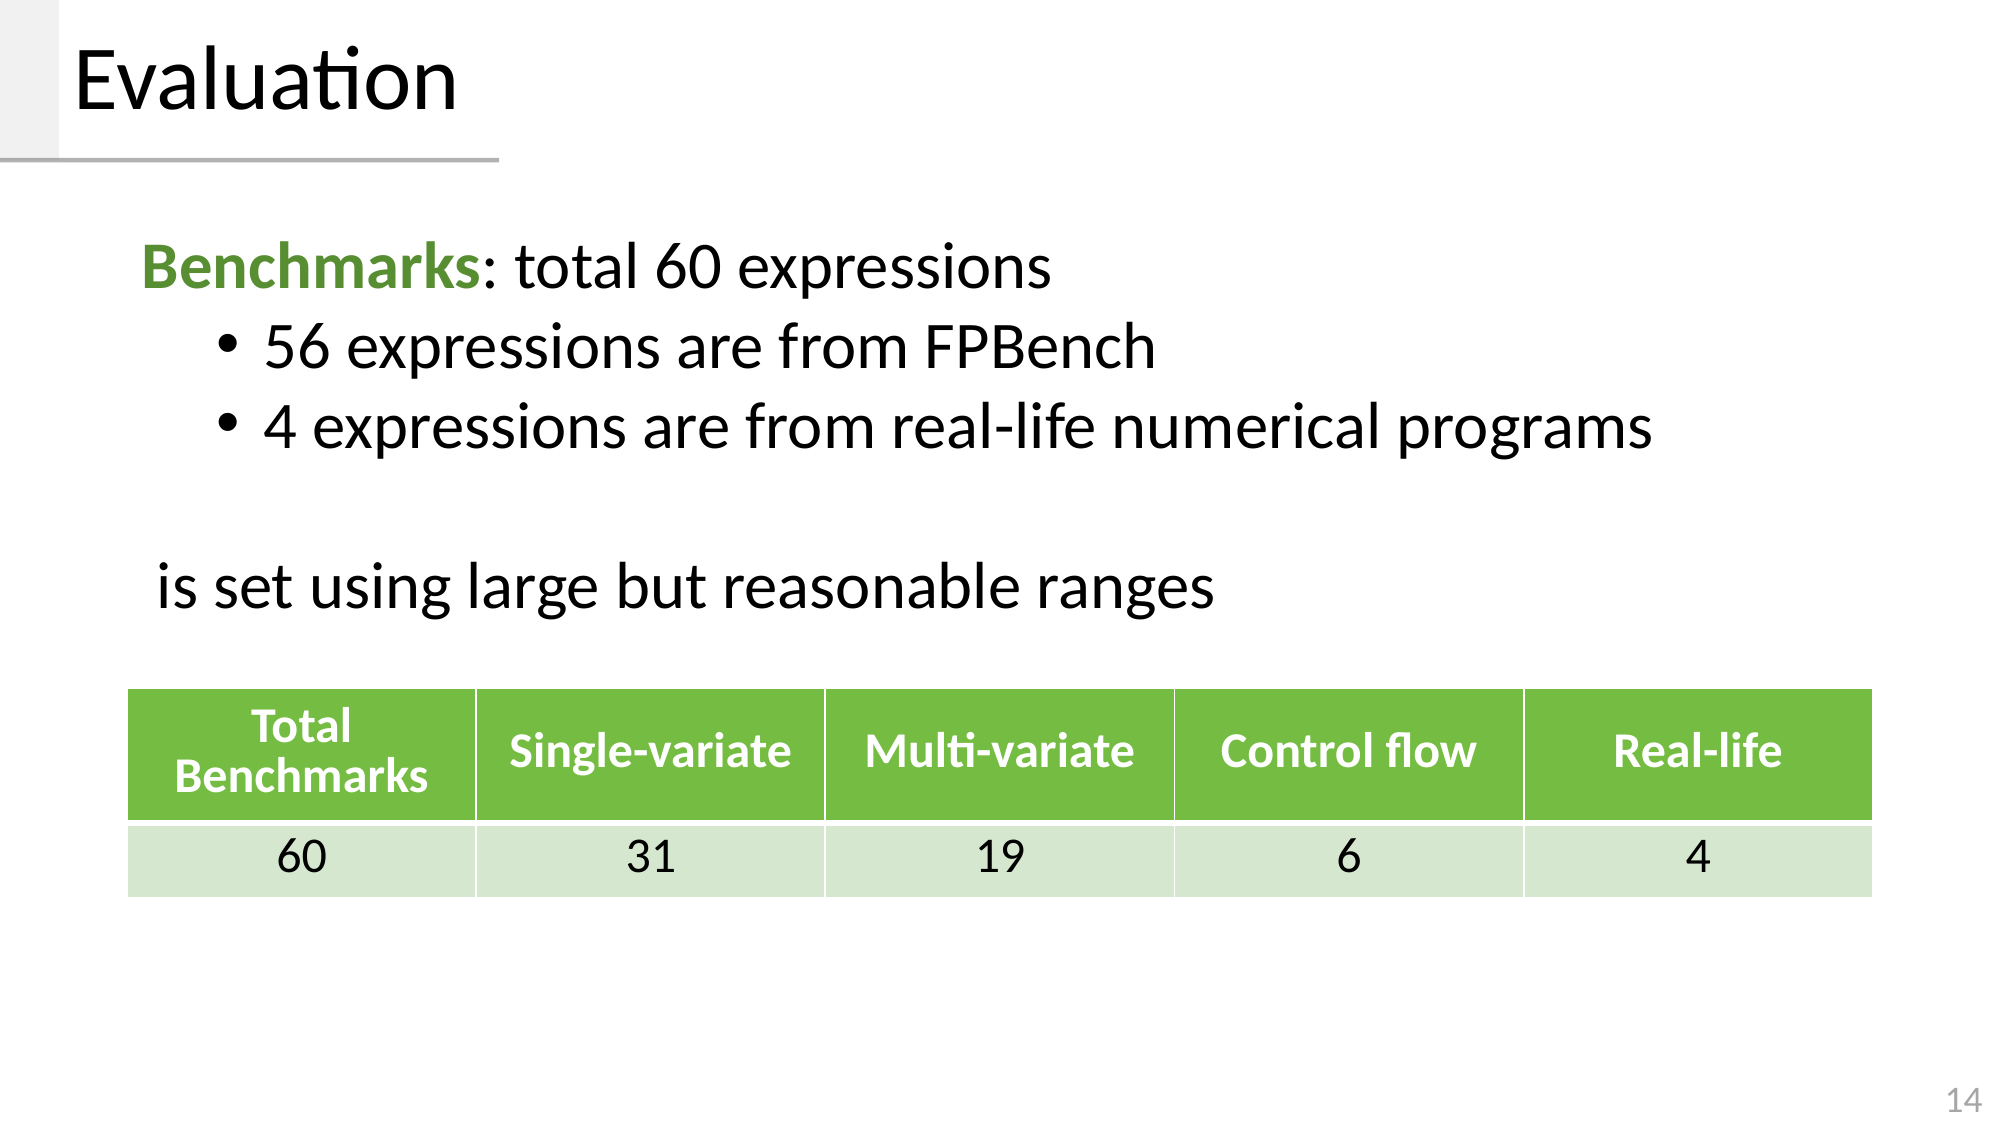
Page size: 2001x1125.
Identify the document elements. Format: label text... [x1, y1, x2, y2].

table_cell 6 [1175, 826, 1523, 897]
table_cell 60 [128, 826, 475, 897]
table_header Total Benchmarks [128, 689, 475, 820]
table_header Control flow [1175, 689, 1523, 820]
table_cell 4 [1525, 826, 1872, 897]
table_header Single-variate [477, 689, 824, 820]
table_cell 31 [477, 826, 824, 897]
table_cell 19 [826, 826, 1174, 897]
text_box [0, 0, 500, 161]
table_header Multi-variate [826, 689, 1174, 820]
table_header Real-life [1525, 689, 1872, 820]
text_box 14 [1927, 1067, 2000, 1125]
